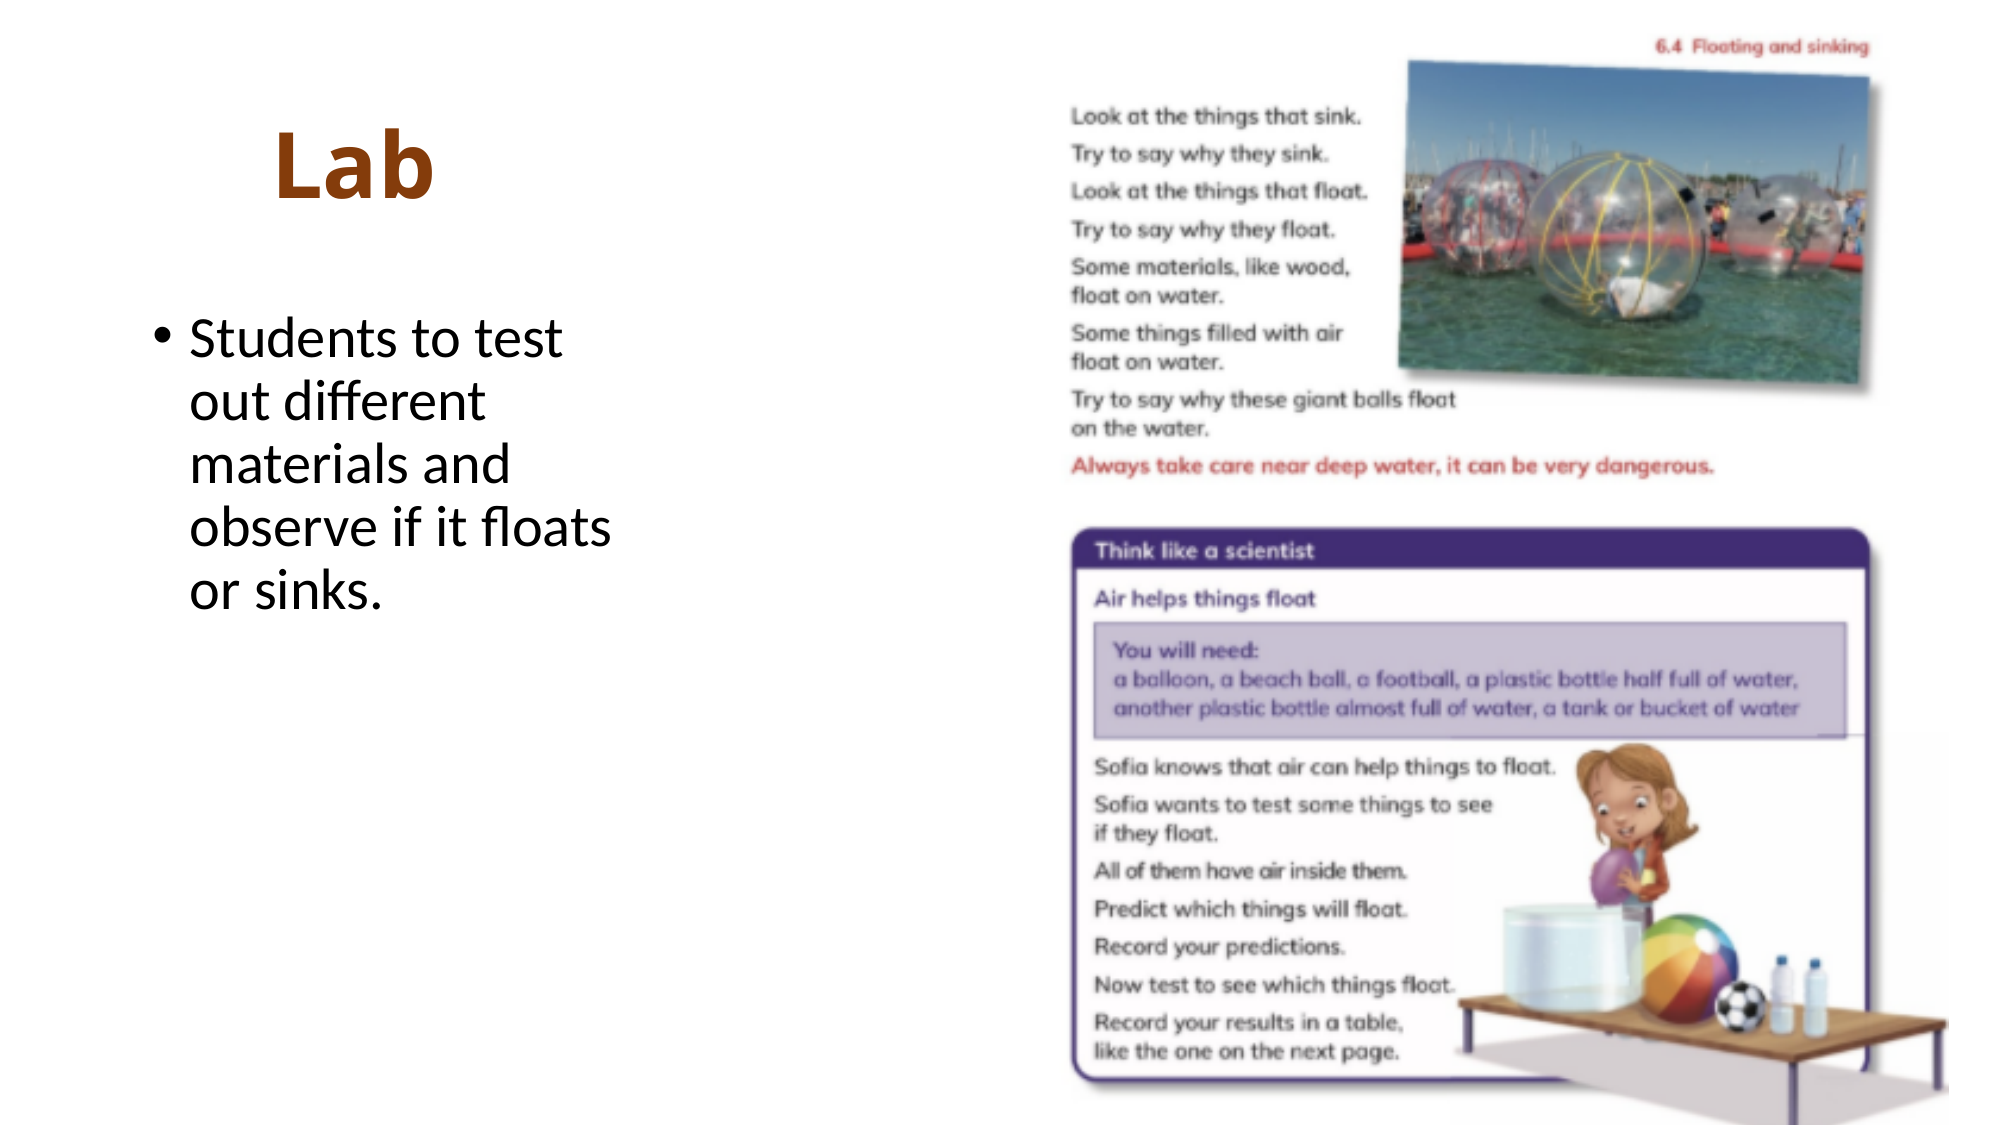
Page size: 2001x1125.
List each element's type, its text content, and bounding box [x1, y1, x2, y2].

title Lab [137, 59, 553, 278]
picture [999, 0, 1949, 1125]
list Students to test out different materials and observe if it floats or sinks. [137, 299, 648, 1014]
